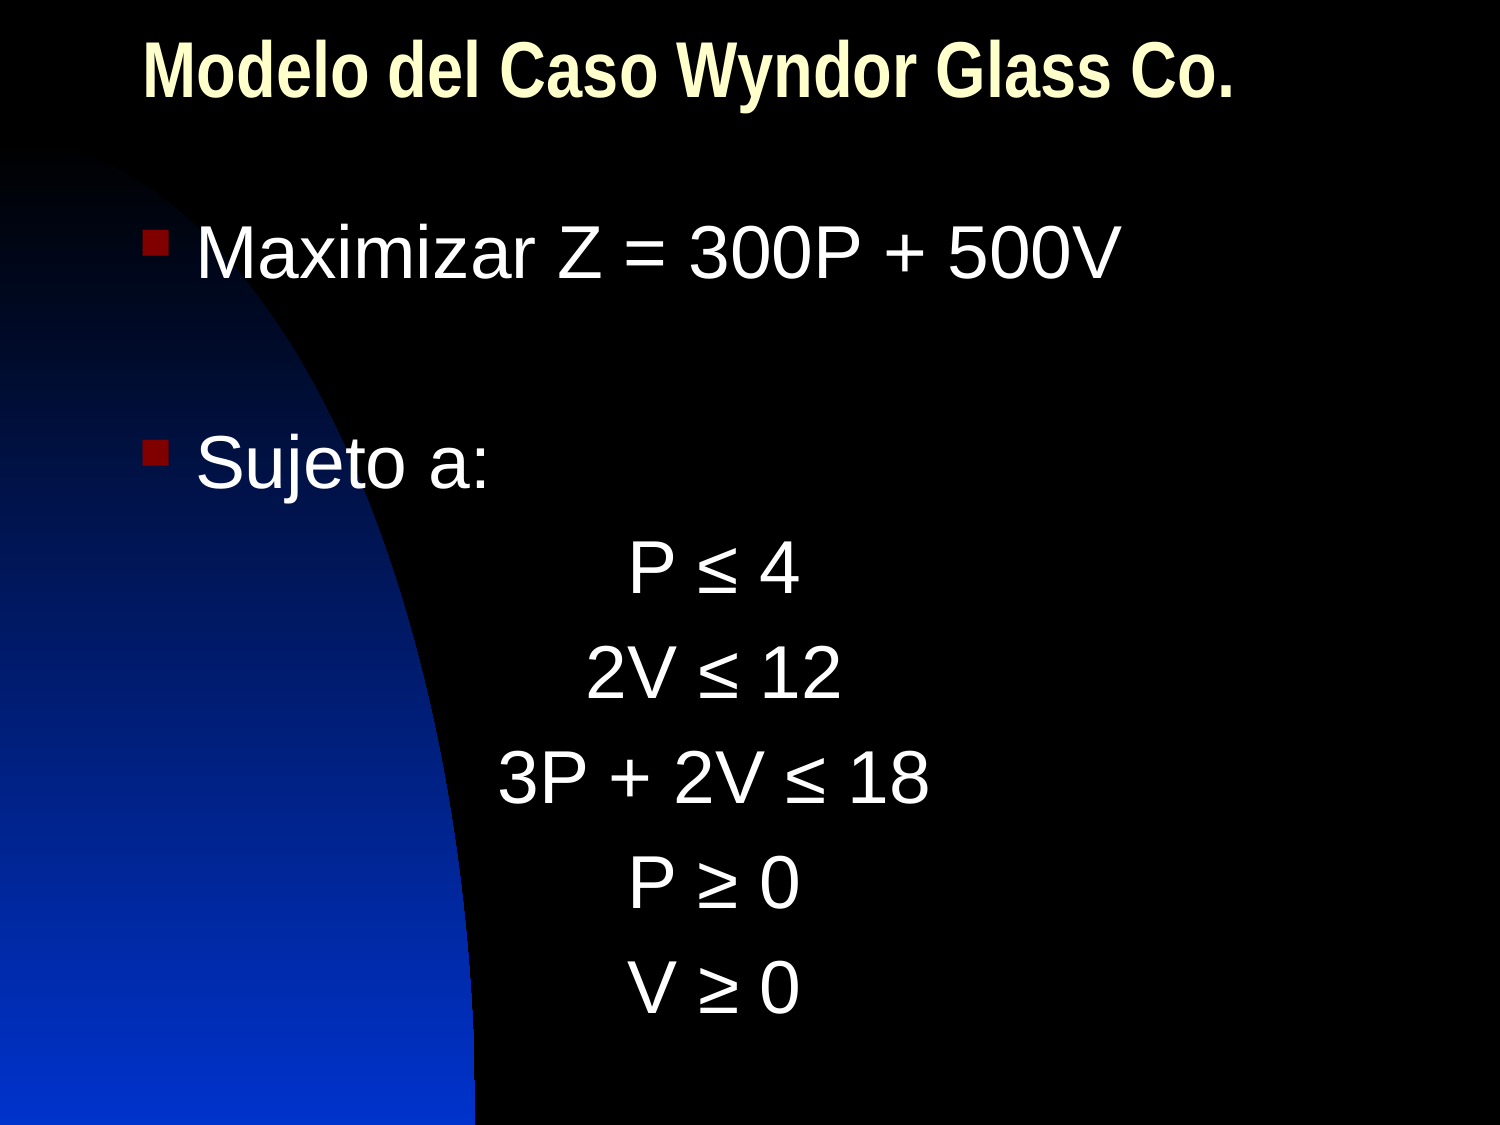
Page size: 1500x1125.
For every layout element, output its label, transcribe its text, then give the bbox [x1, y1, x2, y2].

text_box Modelo del Caso Wyndor Glass Co. [32, 37, 1347, 126]
text_box Maximizar Z = 300P + 500V Sujeto a: P ≤ 4 2V ≤ 12 3P + 2V ≤ 18 P ≥ 0 V ≥ 0 [123, 196, 1306, 1047]
